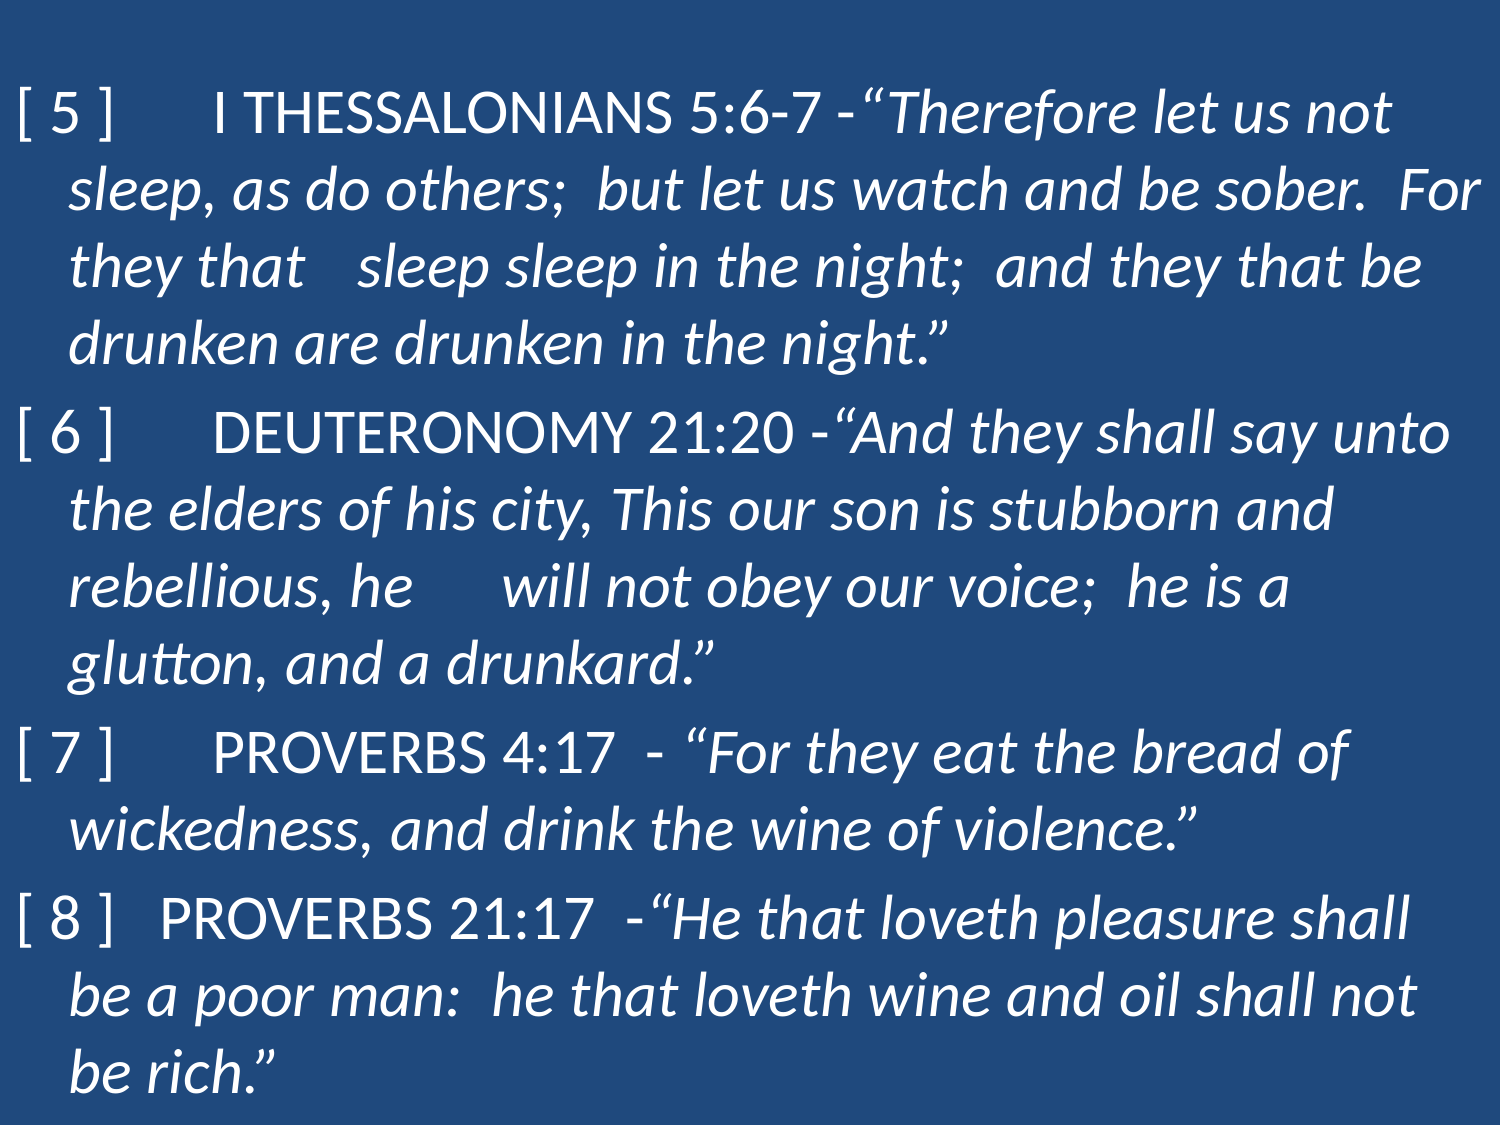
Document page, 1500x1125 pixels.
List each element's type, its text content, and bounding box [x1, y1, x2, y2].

list [ 5 ] I Thessalonians 5:6-7 -“Therefore let us not sleep, as do others; but let us watch and be sober. For they that sleep sleep in the night; and they that be drunken are drunken in the night.” [ 6 ] Deuteronomy 21:20 -“And they shall say unto the elders of his city, This our son is stubborn and rebellious, he will not obey our voice; he is a glutton, and a drunkard.” [ 7 ] Proverbs 4:17 - “For they eat the bread of wickedness, and drink the wine of violence.” [ 8 ] Proverbs 21:17 -“He that loveth pleasure shall be a poor man: he that loveth wine and oil shall not be rich.” [0, 62, 1500, 1125]
